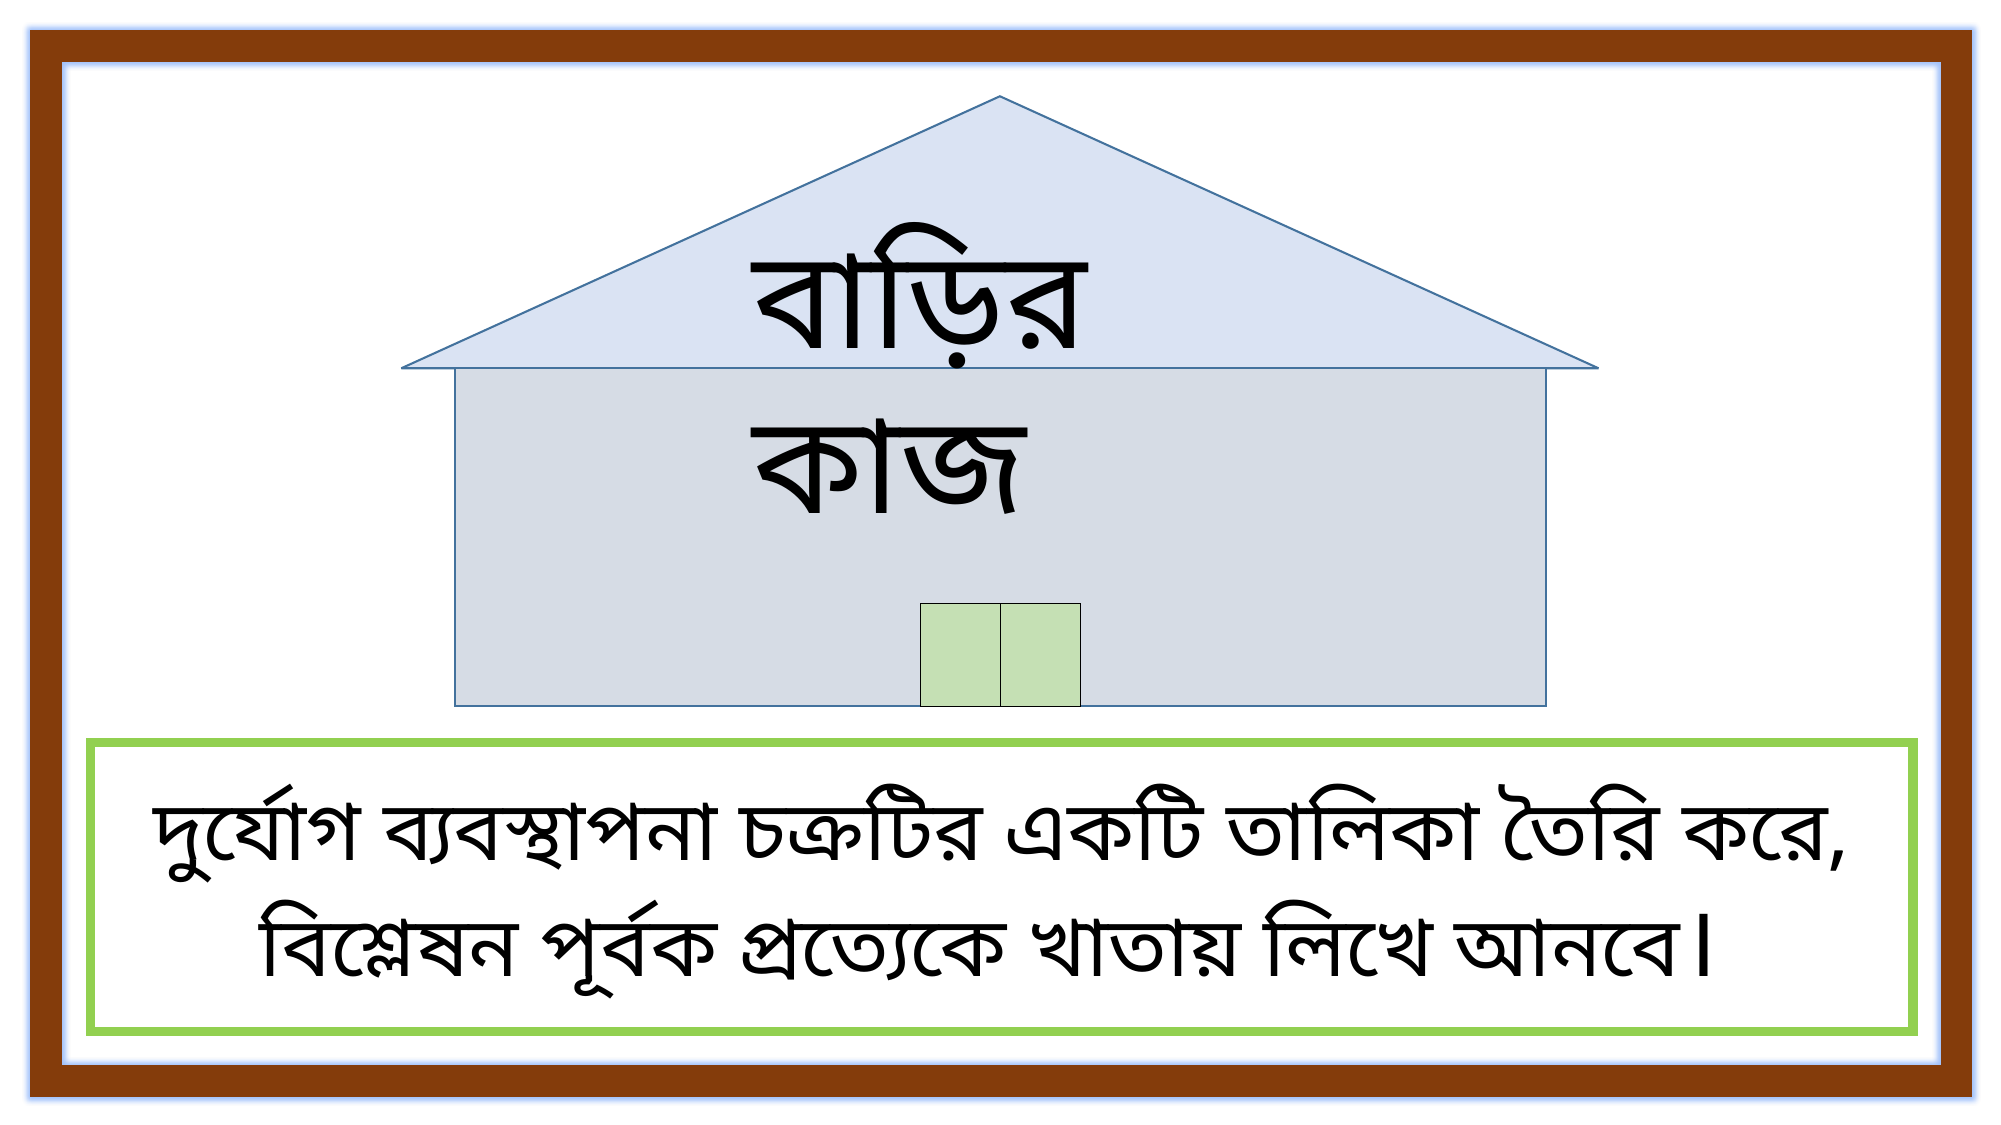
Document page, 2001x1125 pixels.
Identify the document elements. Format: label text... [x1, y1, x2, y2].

text_box দুর্যোগ ব্যবস্থাপনা চক্রটির একটি তালিকা তৈরি করে, বিশ্লেষন পূর্বক প্রত্যেকে খাতায় লিখে আনবে। [90, 741, 1914, 1033]
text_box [401, 96, 1599, 707]
text_box [45, 45, 1958, 1082]
